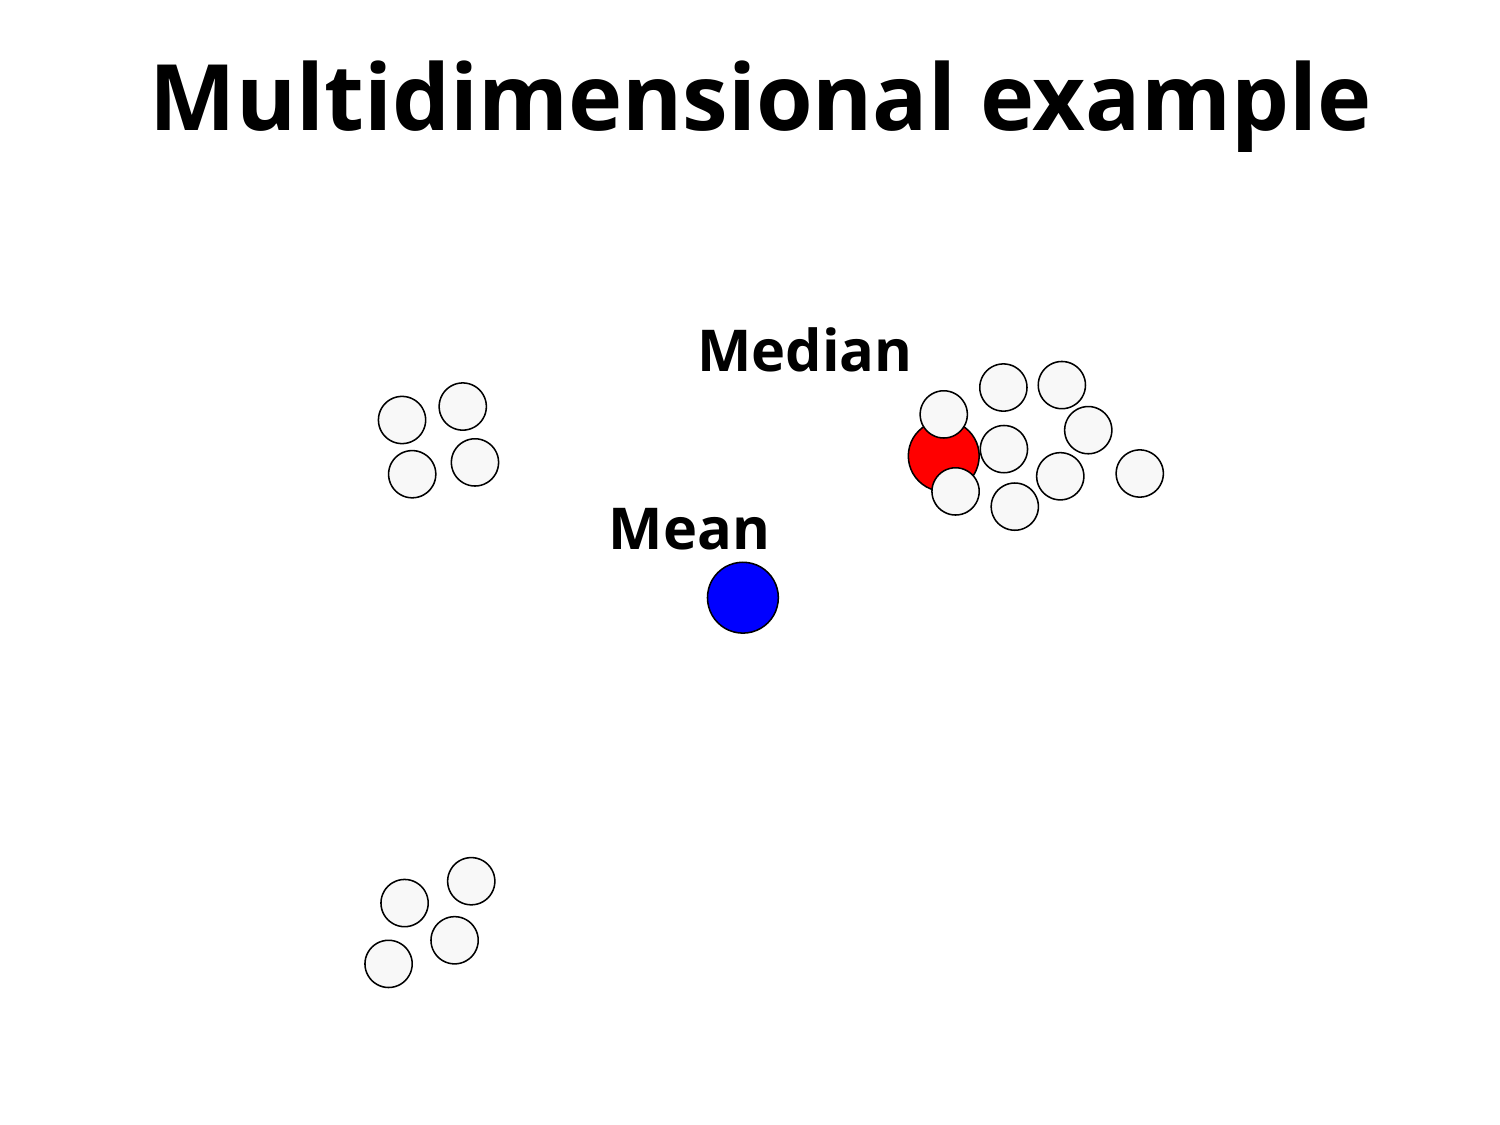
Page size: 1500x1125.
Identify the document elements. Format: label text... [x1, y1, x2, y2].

text_box [979, 363, 1028, 412]
text_box [1064, 406, 1112, 454]
text_box [451, 438, 499, 487]
text_box [908, 427, 980, 490]
text_box [980, 425, 1028, 473]
text_box [1116, 449, 1164, 498]
text_box [991, 483, 1039, 531]
text_box [380, 879, 429, 927]
text_box [1036, 452, 1084, 500]
text_box [378, 396, 426, 444]
text_box [1038, 361, 1086, 409]
text_box [931, 467, 980, 516]
text_box [430, 916, 479, 964]
text_box [364, 940, 413, 988]
text_box Mean [609, 492, 884, 562]
text_box [447, 857, 495, 905]
text_box Multidimensional example [117, 31, 1405, 157]
text_box [439, 382, 487, 431]
text_box Median [697, 314, 1026, 384]
text_box [388, 450, 436, 498]
text_box [920, 390, 968, 439]
text_box [707, 562, 779, 634]
